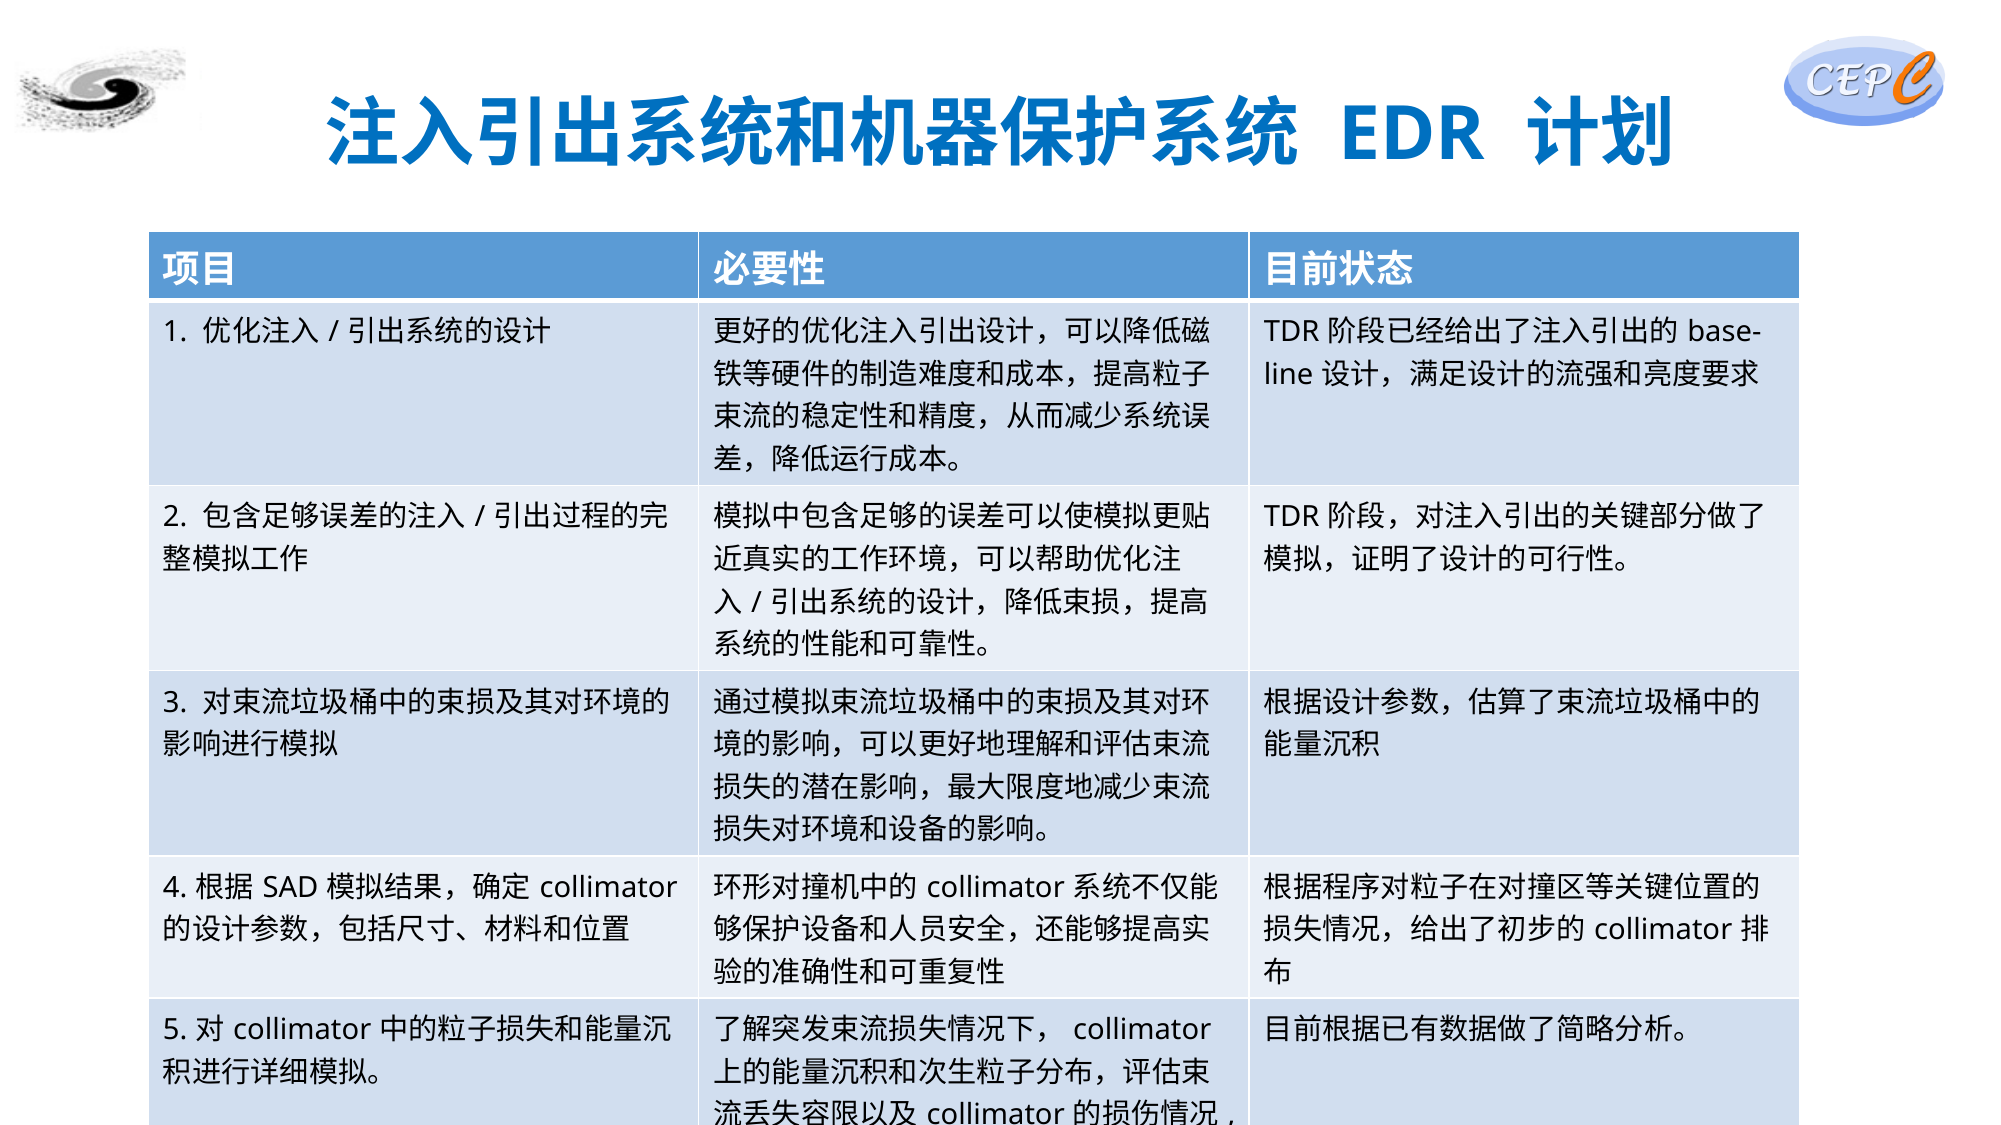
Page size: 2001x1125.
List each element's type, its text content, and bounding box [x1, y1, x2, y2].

picture [1, 15, 202, 157]
table_cell 环形对撞机中的collimator系统不仅能够保护设备和人员安全，还能够提高实验的准确性和可重复性 [699, 857, 1248, 997]
picture [1780, 30, 1948, 129]
table_header 目前状态 [1250, 239, 1799, 298]
table_cell 4.根据SAD模拟结果，确定collimator的设计参数，包括尺寸、材料和位置 [149, 857, 698, 997]
table_cell 2. 包含足够误差的注入/引出过程的完整模拟工作 [149, 486, 698, 670]
table_cell 根据设计参数，估算了束流垃圾桶中的能量沉积 [1250, 671, 1799, 855]
table_header 必要性 [699, 239, 1248, 298]
table_cell 了解突发束流损失情况下，collimator 上的能量沉积和次生粒子分布，评估束流丢失容限以及collimator的损伤情况,评估准直孔径对阻抗的影响 [699, 999, 1248, 1125]
table_cell 1. 优化注入/引出系统的设计 [149, 303, 698, 485]
table_cell 通过模拟束流垃圾桶中的束损及其对环境的影响，可以更好地理解和评估束流损失的潜在影响，最大限度地减少束流损失对环境和设备的影响。 [699, 671, 1248, 855]
table_cell 模拟中包含足够的误差可以使模拟更贴近真实的工作环境，可以帮助优化注入/引出系统的设计，降低束损，提高系统的性能和可靠性。 [699, 486, 1248, 670]
table_header 项目 [149, 239, 698, 298]
table_cell 目前根据已有数据做了简略分析。 [1250, 999, 1799, 1125]
table_cell 根据程序对粒子在对撞区等关键位置的损失情况，给出了初步的collimator排布 [1250, 857, 1799, 997]
table_cell TDR阶段，对注入引出的关键部分做了模拟，证明了设计的可行性。 [1250, 486, 1799, 670]
table_cell TDR阶段已经给出了注入引出的base-line设计，满足设计的流强和亮度要求 [1250, 303, 1799, 485]
table_cell 3. 对束流垃圾桶中的束损及其对环境的影响进行模拟 [149, 671, 698, 855]
table_cell 5.对collimator中的粒子损失和能量沉积进行详细模拟。 [149, 999, 698, 1125]
table_cell 更好的优化注入引出设计，可以降低磁铁等硬件的制造难度和成本，提高粒子束流的稳定性和精度，从而减少系统误差，降低运行成本。 [699, 303, 1248, 485]
title 注入引出系统和机器保护系统 EDR 计划 [137, 21, 1863, 239]
